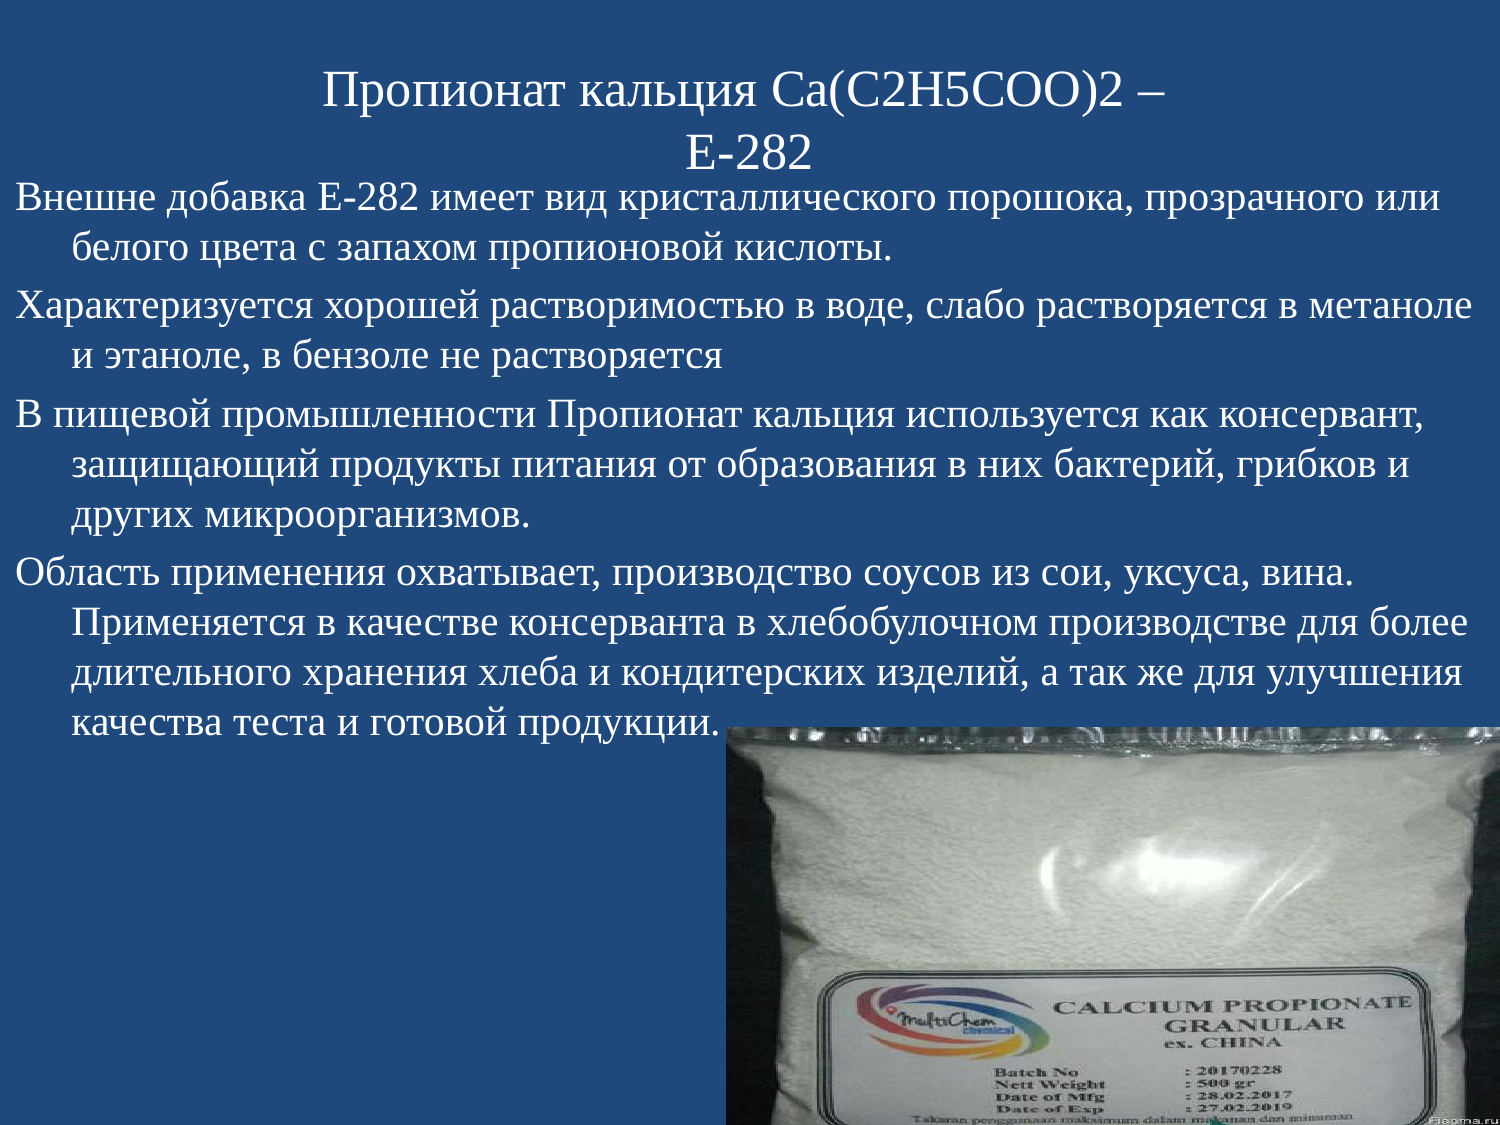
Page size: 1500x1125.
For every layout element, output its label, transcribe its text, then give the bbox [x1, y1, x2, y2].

picture [726, 727, 1500, 1125]
list Внешне добавка Е-282 имеет вид кристаллического порошока, прозрачного или белого цвета с запахом пропионовой кислоты. Характеризуется хорошей растворимостью в воде, слабо растворяется в метаноле и этаноле, в бензоле не растворяется В пищевой промышленности Пропионат кальция используется как консервант, защищающий продукты питания от образования в них бактерий, грибков и других микроорганизмов. Область применения охватывает, производство соусов из сои, уксуса, вина. Применяется в качестве консерванта в хлебобулочном производстве для более длительного хранения хлеба и кондитерских изделий, а так же для улучшения качества теста и готовой продукции. [0, 160, 1500, 1125]
title Пропионат кальция Ca(C2H5COO)2 – Е-282 [0, 45, 1500, 160]
